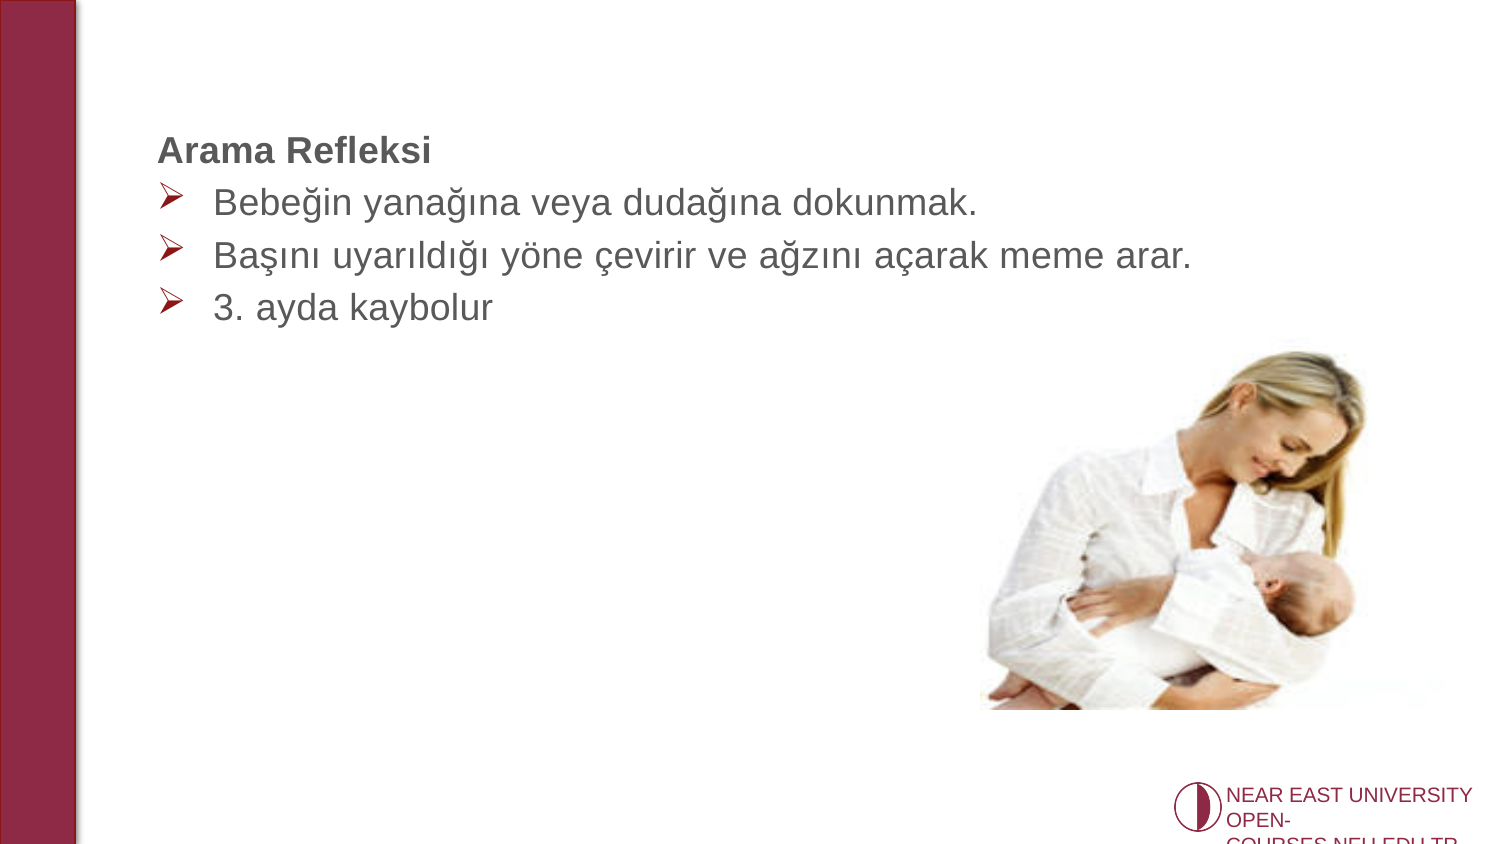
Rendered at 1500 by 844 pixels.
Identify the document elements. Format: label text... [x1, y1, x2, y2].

picture [1174, 782, 1222, 832]
list Arama Refleksi Bebeğin yanağına veya dudağına dokunmak. Başını uyarıldığı yöne çevirir ve ağzını açarak meme arar. 3. ayda kaybolur [156, 118, 1421, 735]
picture [980, 323, 1467, 710]
